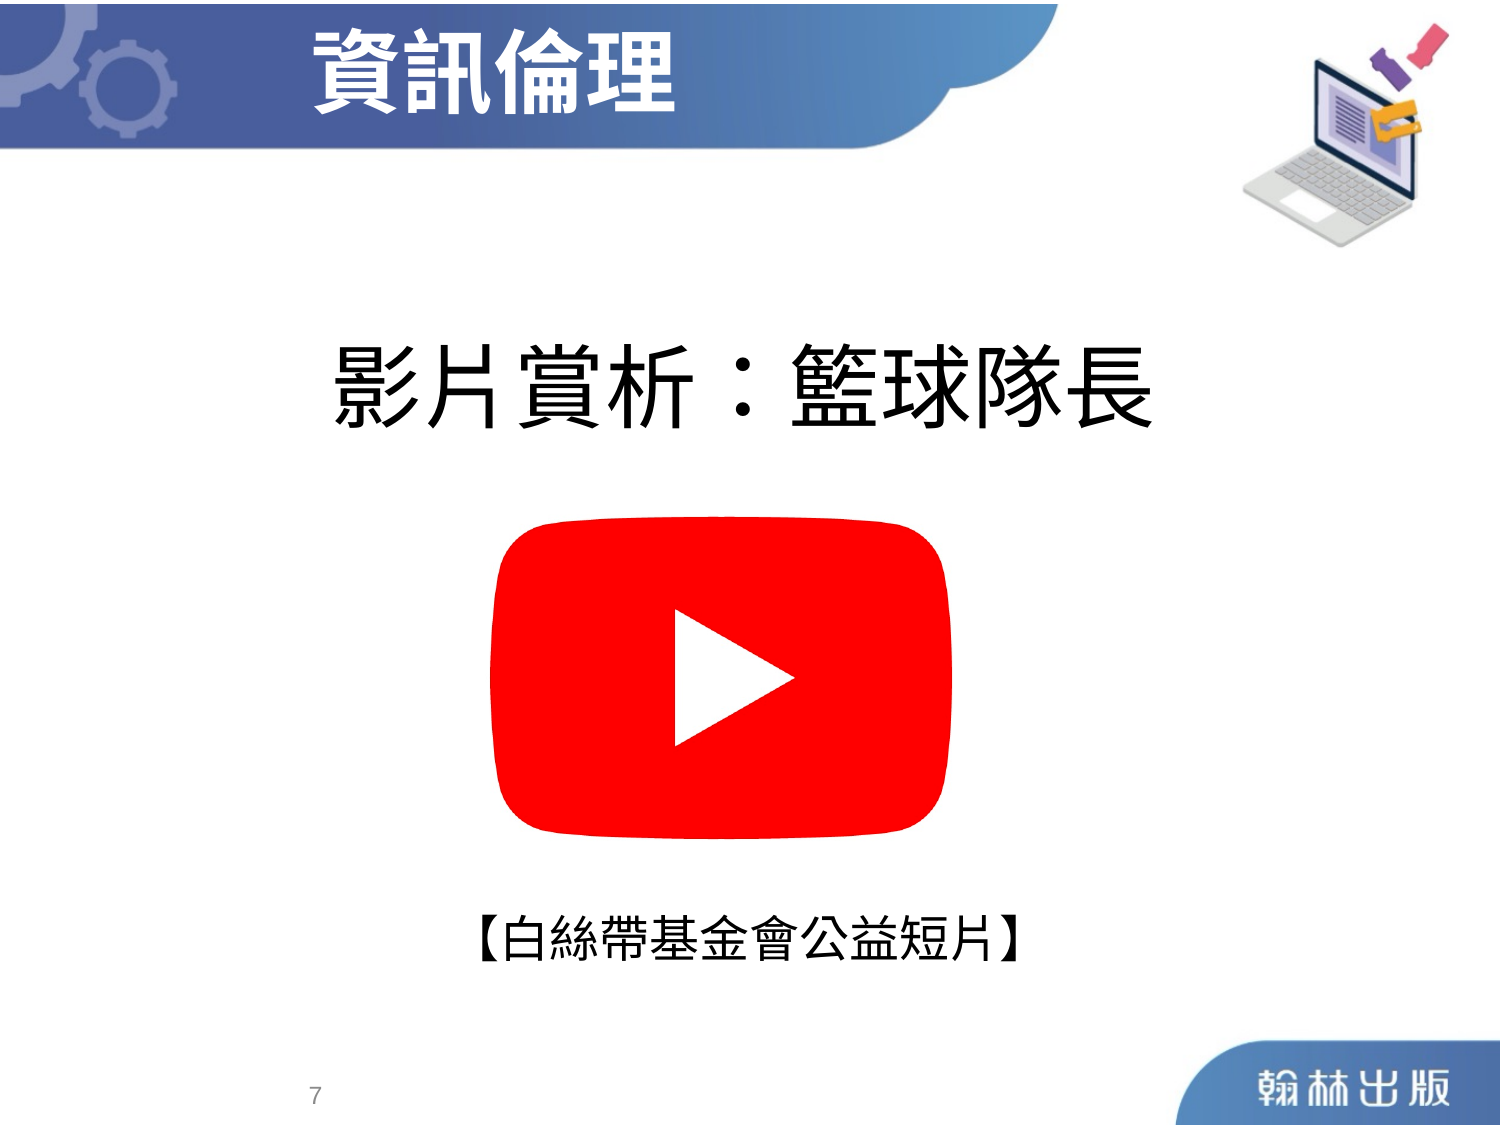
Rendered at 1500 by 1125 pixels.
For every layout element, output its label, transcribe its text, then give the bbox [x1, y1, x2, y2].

text_box 資訊倫理 [295, 0, 869, 181]
text_box 影片賞析：籃球隊長 [324, 301, 1269, 633]
text_box 【白絲帶基金會公益短片】 [435, 900, 1065, 975]
slide_number 6 [0, 1065, 338, 1125]
picture [0, 4, 1500, 1125]
